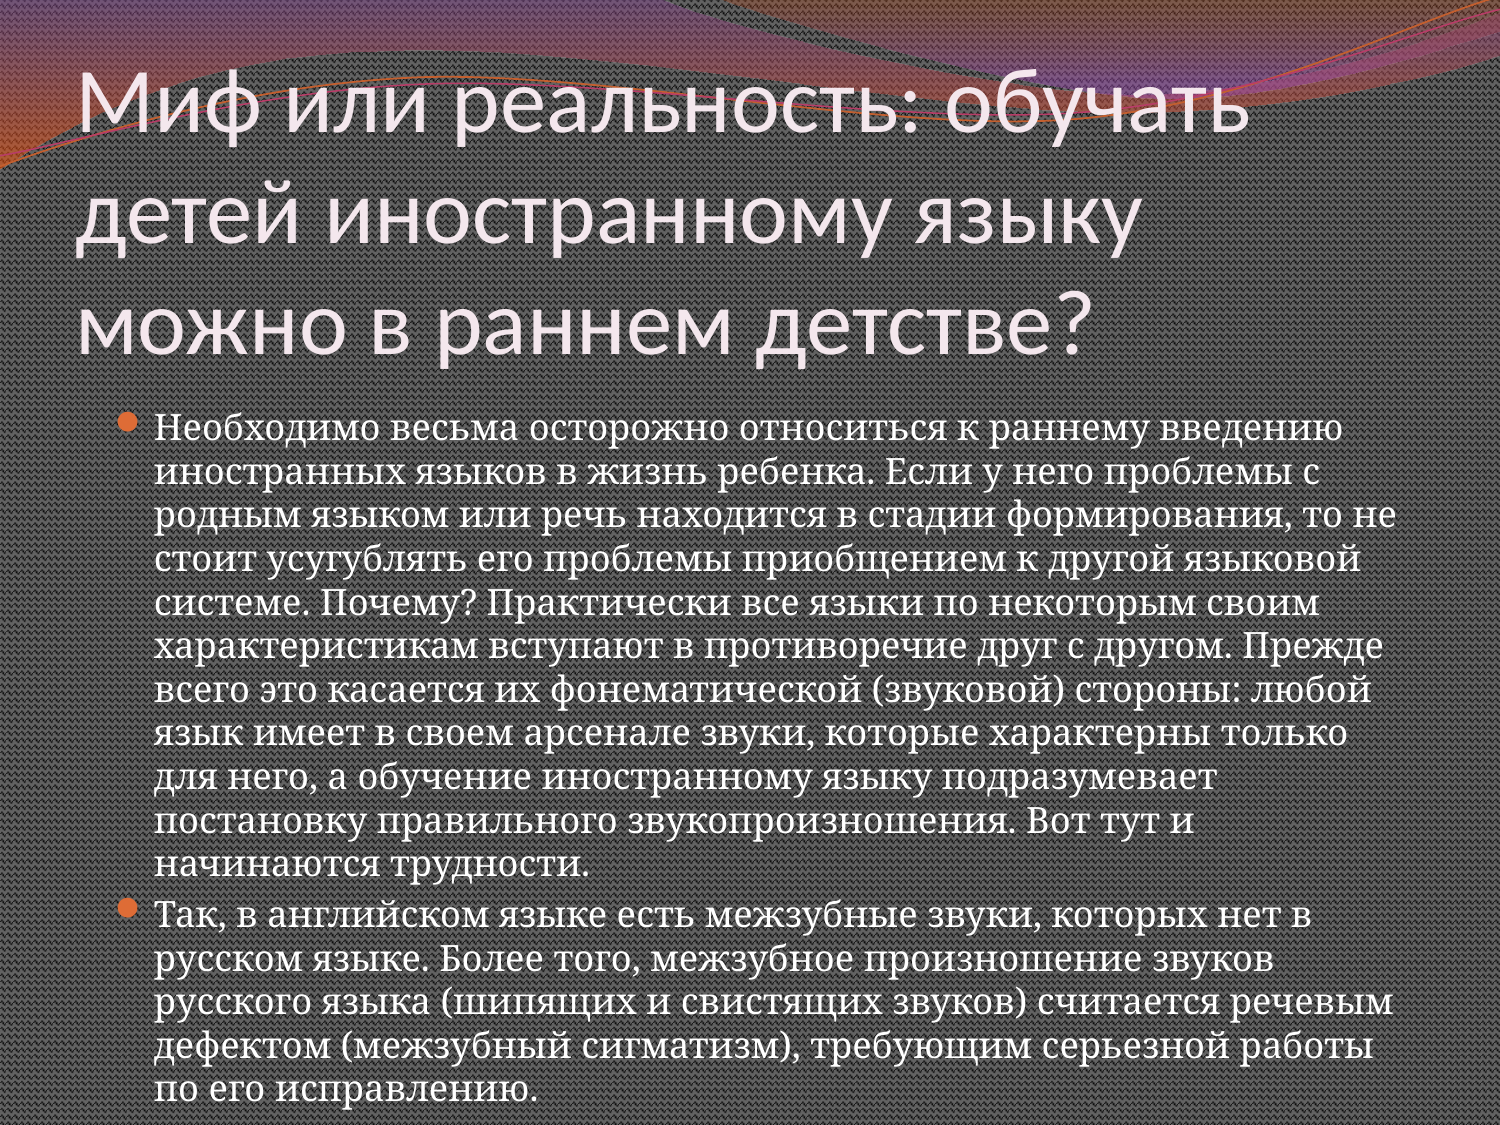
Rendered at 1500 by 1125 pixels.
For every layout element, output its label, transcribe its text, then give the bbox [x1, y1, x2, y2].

title Миф или реальность: обучать детей иностранному языку можно в раннем детстве? [75, 30, 1425, 374]
list Необходимо весьма осторожно относиться к раннему введению иностранных языков в жизнь ребенка. Если у него проблемы с родным языком или речь находится в стадии формирования, то не стоит усугублять его проблемы приобщением к другой языковой системе. Почему? Практически все языки по некоторым своим характеристикам вступают в противоречие друг с другом. Прежде всего это касается их фонематической (звуковой) стороны: любой язык имеет в своем арсенале звуки, которые характерны только для него, а обучение иностранному языку подразумевает постановку правильного звукопроизношения. Вот тут и начинаются трудности. Так, в английском языке есть межзубные звуки, которых нет в русском языке. Более того, межзубное произношение звуков русского языка (шипящих и свистящих звуков) считается речевым дефектом (межзубный сигматизм), требующим серьезной работы по его исправлению. [100, 397, 1425, 1125]
